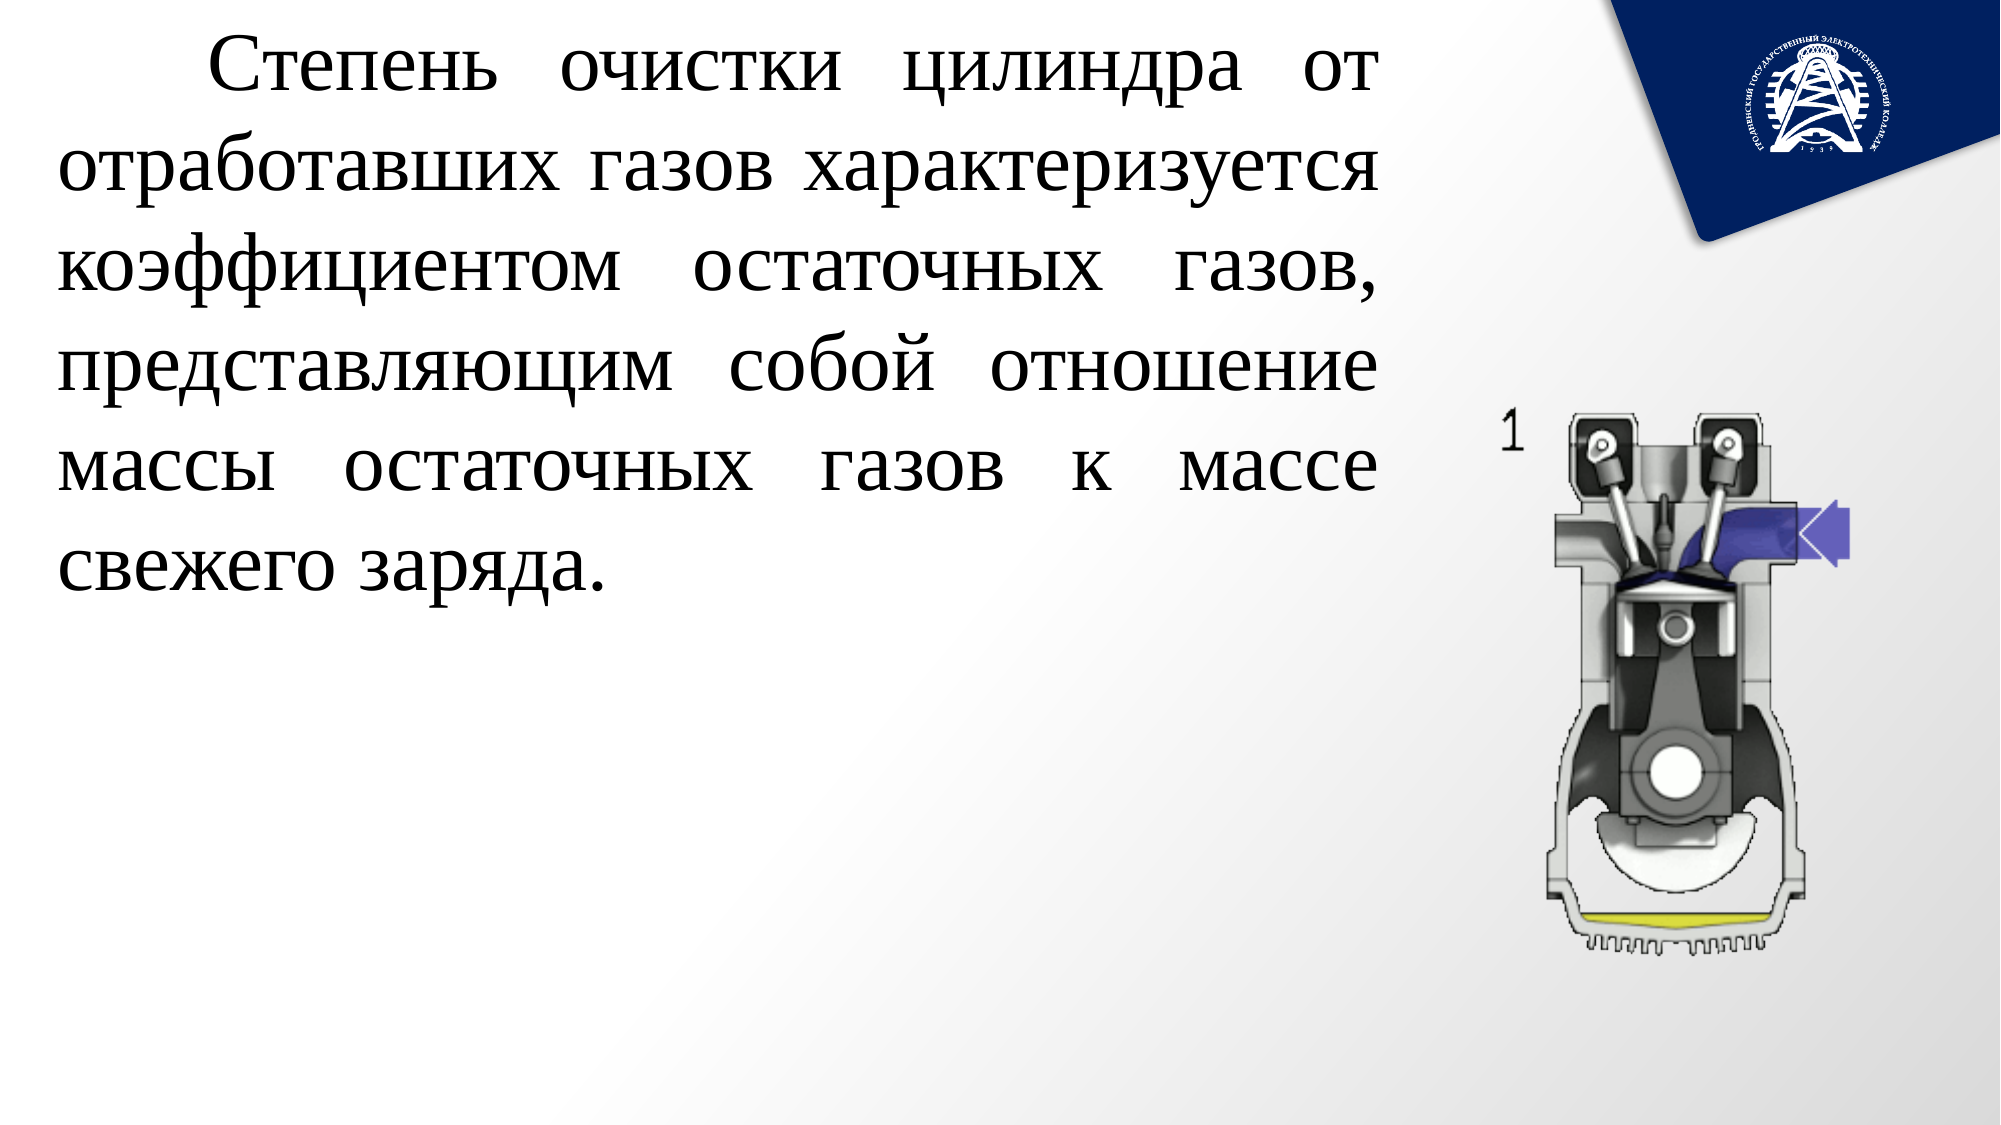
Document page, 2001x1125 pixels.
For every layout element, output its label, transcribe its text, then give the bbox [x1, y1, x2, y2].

text_box Степень очистки цилиндра от отработавших газов характеризуется коэффициентом остаточных газов, представляющим собой отношение массы остаточных газов к массе свежего заряда. [43, 0, 1396, 615]
picture [1708, 0, 1900, 161]
text_box [1608, 0, 2000, 244]
picture [1449, 377, 1903, 981]
